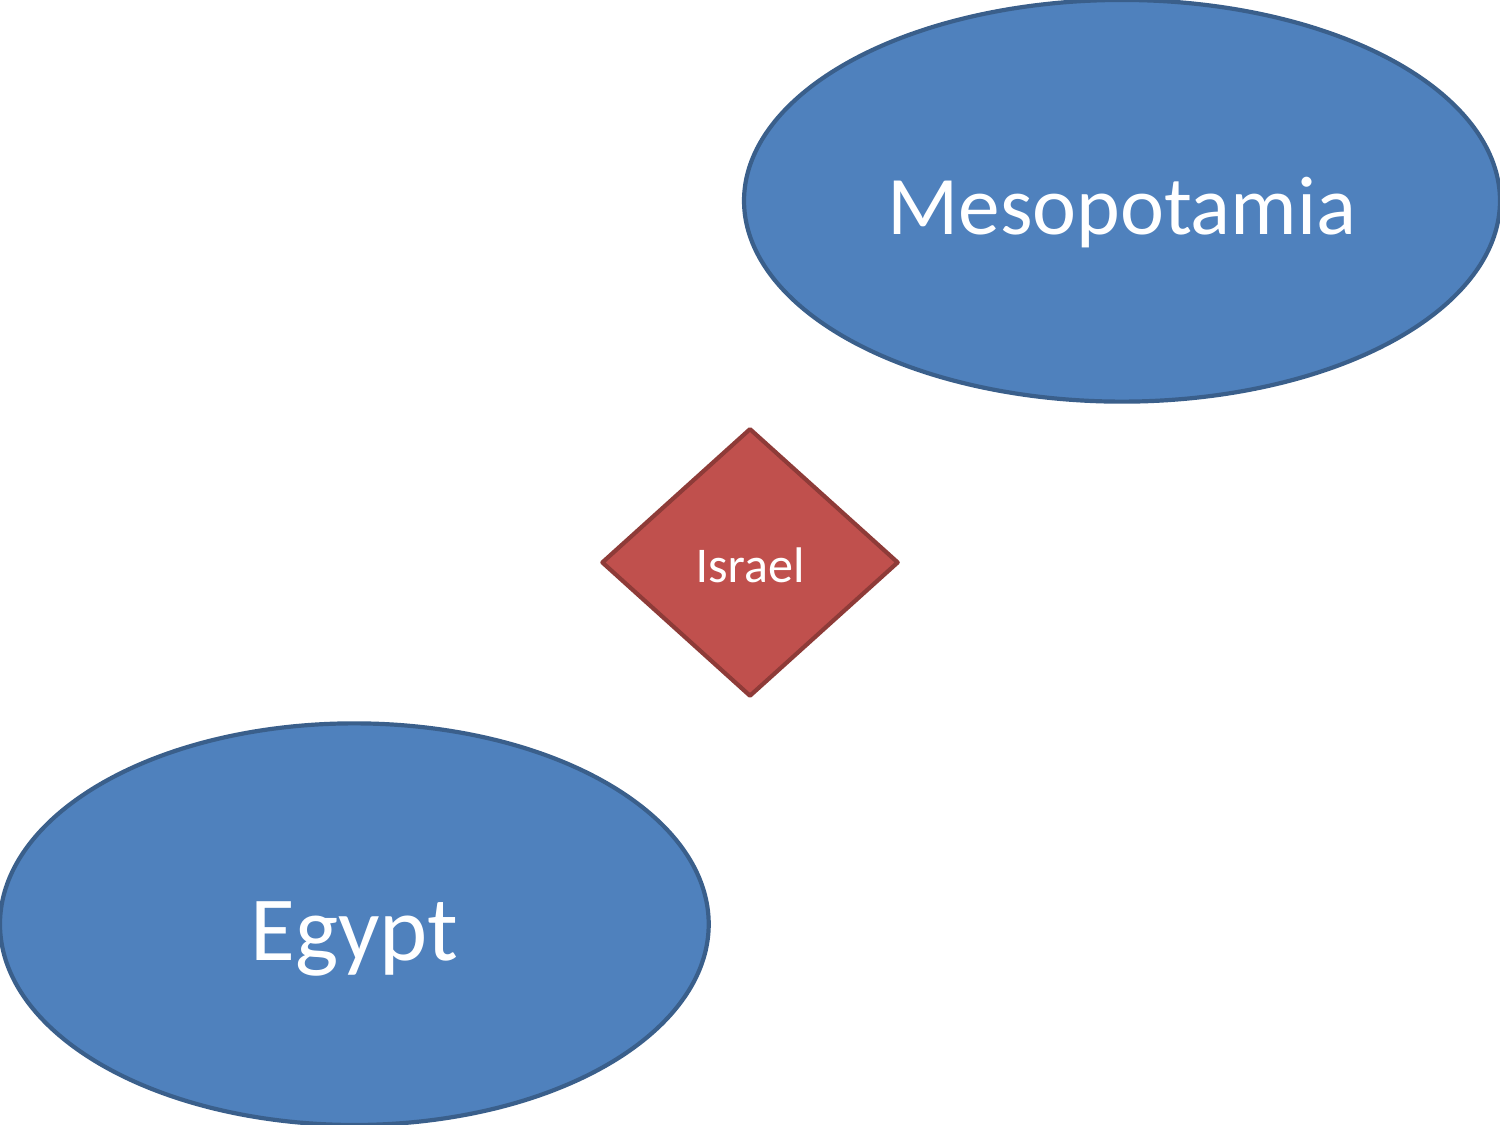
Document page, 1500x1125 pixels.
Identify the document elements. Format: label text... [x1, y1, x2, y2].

text_box Israel [600, 427, 900, 698]
text_box Mesopotamia [741, 0, 1500, 404]
text_box Egypt [0, 721, 711, 1125]
